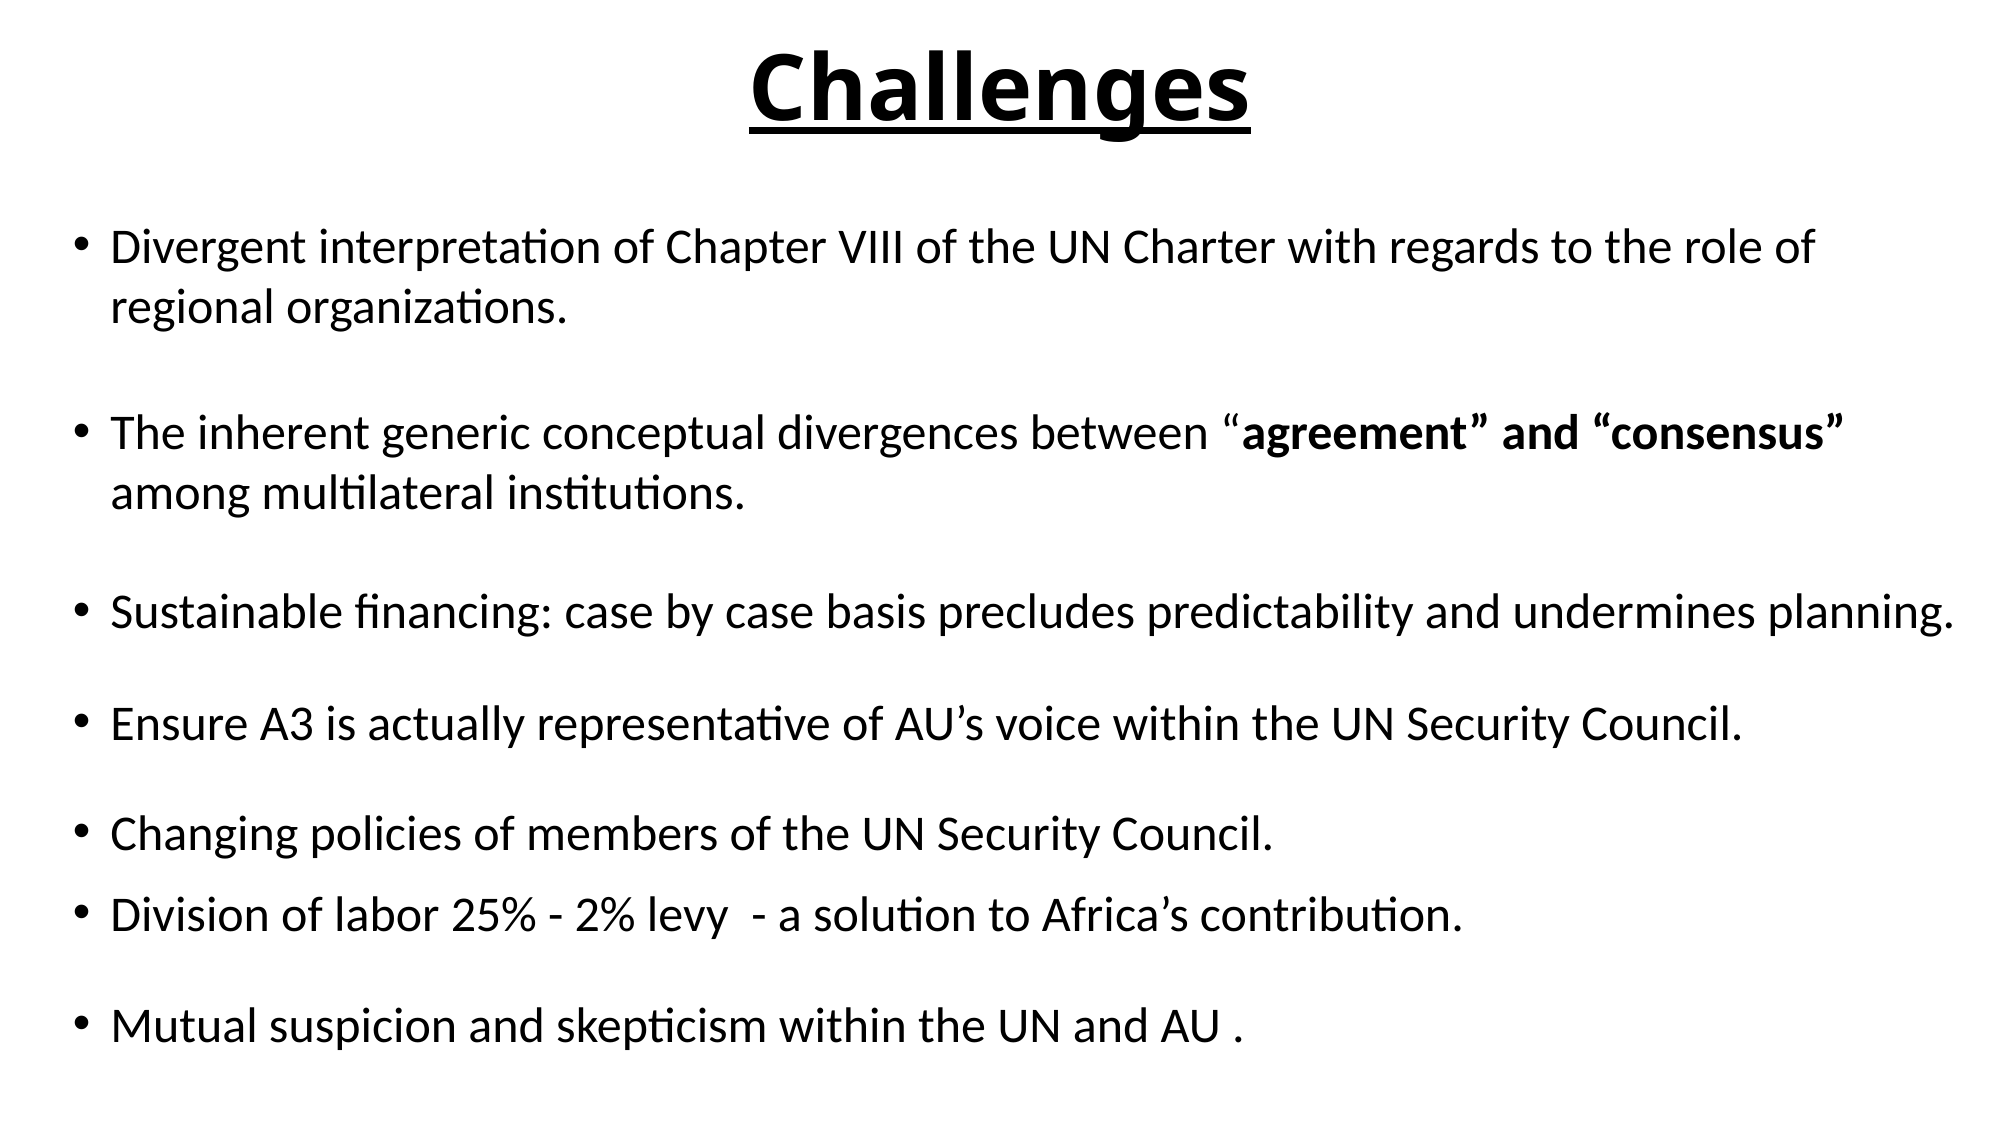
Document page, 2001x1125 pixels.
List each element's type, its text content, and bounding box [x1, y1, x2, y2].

title Challenges [137, 26, 1863, 156]
list Divergent interpretation of Chapter VIII of the UN Charter with regards to the role of regional organizations. The inherent generic conceptual divergences between “agreement” and “consensus” among multilateral institutions. Sustainable financing: case by case basis precludes predictability and undermines planning. Ensure A3 is actually representative of AU’s voice within the UN Security Council. Changing policies of members of the UN Security Council. Division of labor 25% - 2% levy - a solution to Africa’s contribution. Mutual suspicion and skepticism within the UN and AU . [57, 205, 1974, 1078]
